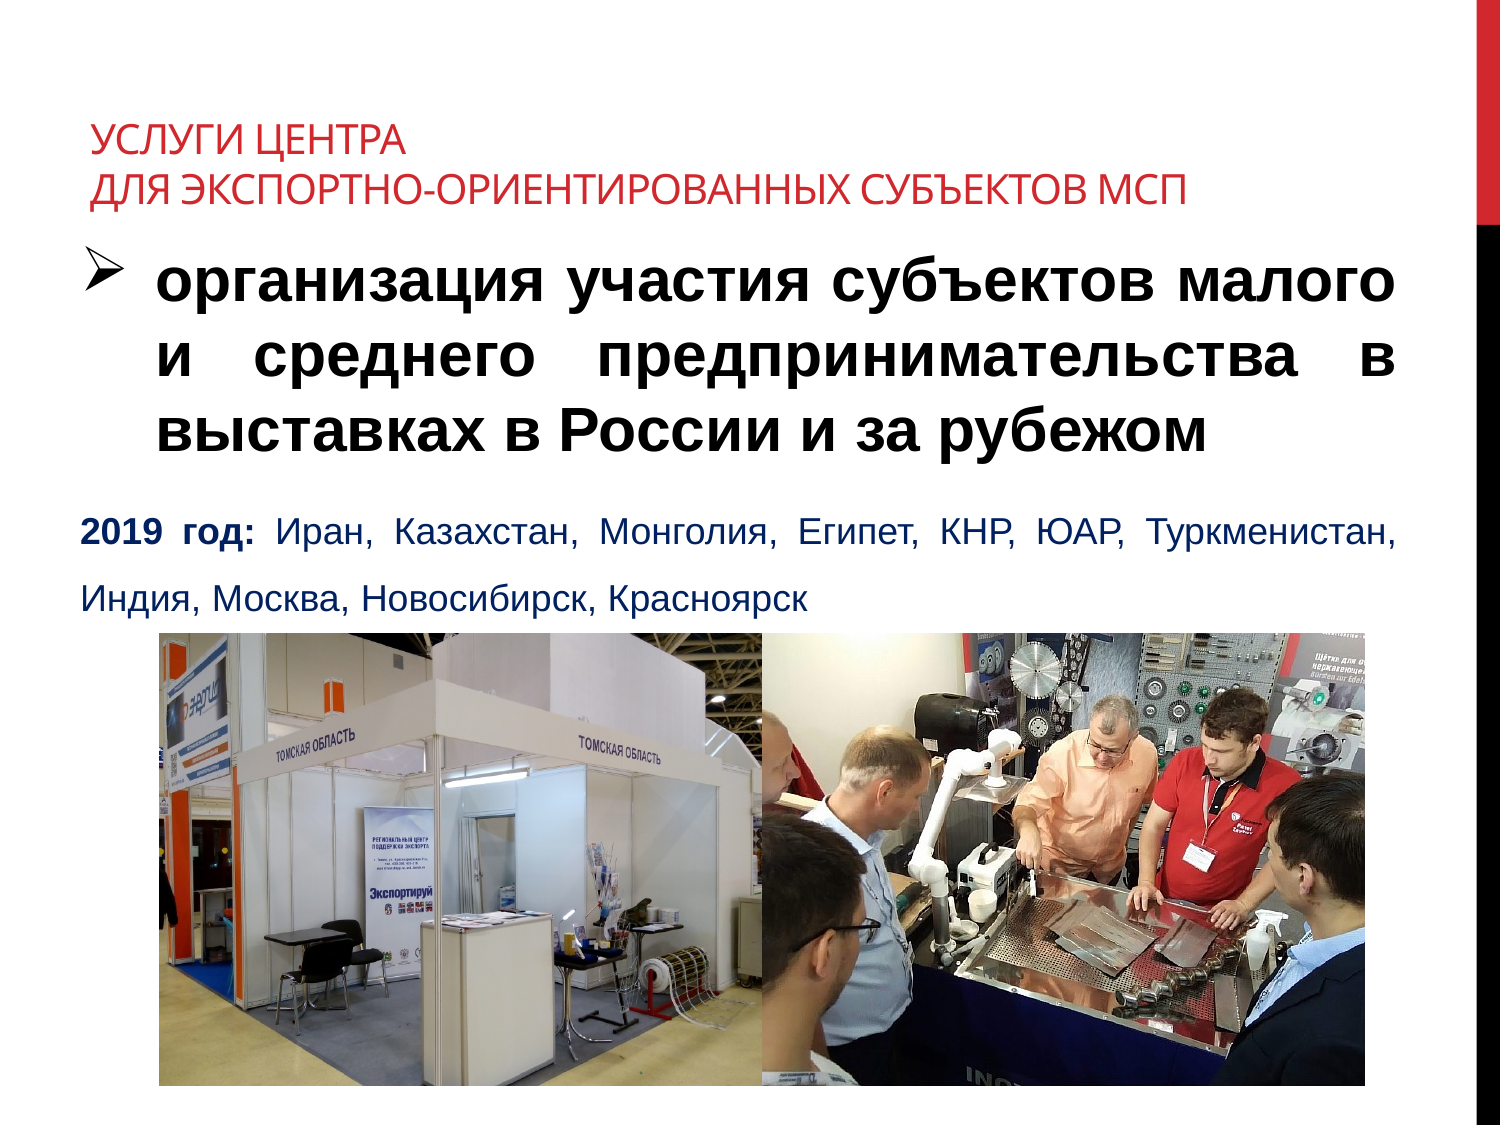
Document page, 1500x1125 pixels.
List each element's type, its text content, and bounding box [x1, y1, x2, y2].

picture [158, 632, 1366, 1086]
list организация участия субъектов малого и среднего предпринимательства в выставках в России и за рубежом 2019 год: Иран, Казахстан, Монголия, Египет, КНР, ЮАР, Туркменистан, Индия, Москва, Новосибирск, Красноярск [64, 231, 1414, 646]
title Услуги центра для экспортно-ориентированных субъектов МСП [75, 66, 1325, 221]
